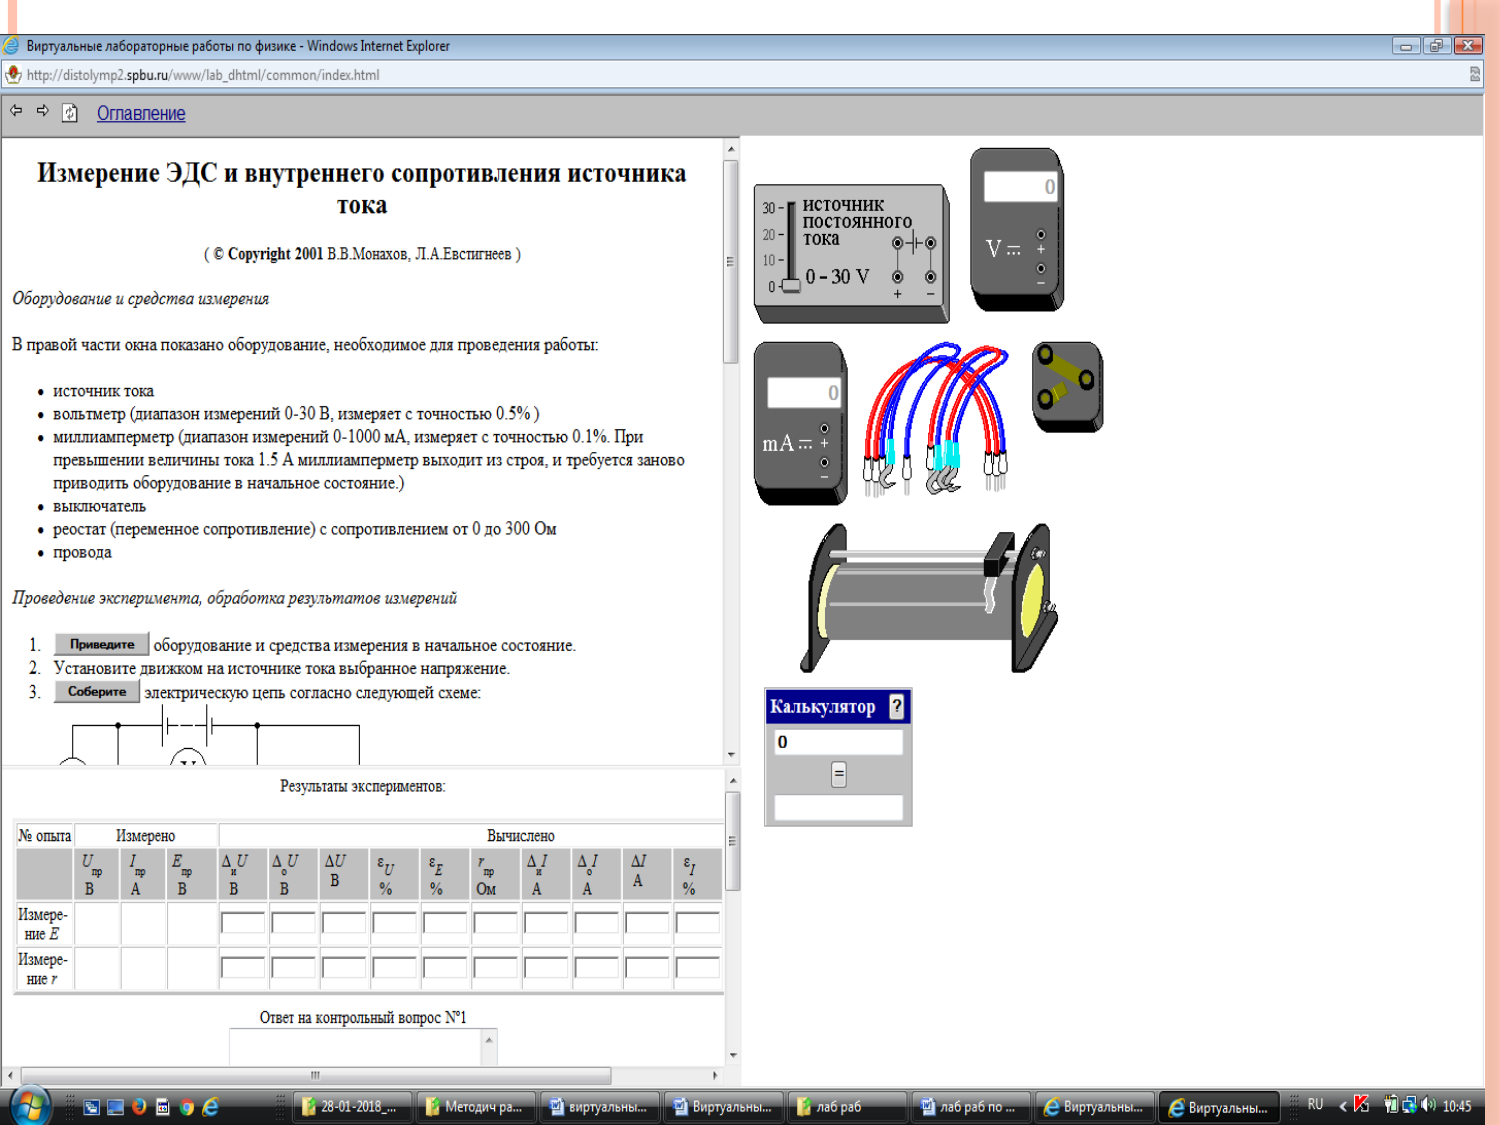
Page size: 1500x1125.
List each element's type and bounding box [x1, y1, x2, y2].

list [0, 34, 1485, 1125]
